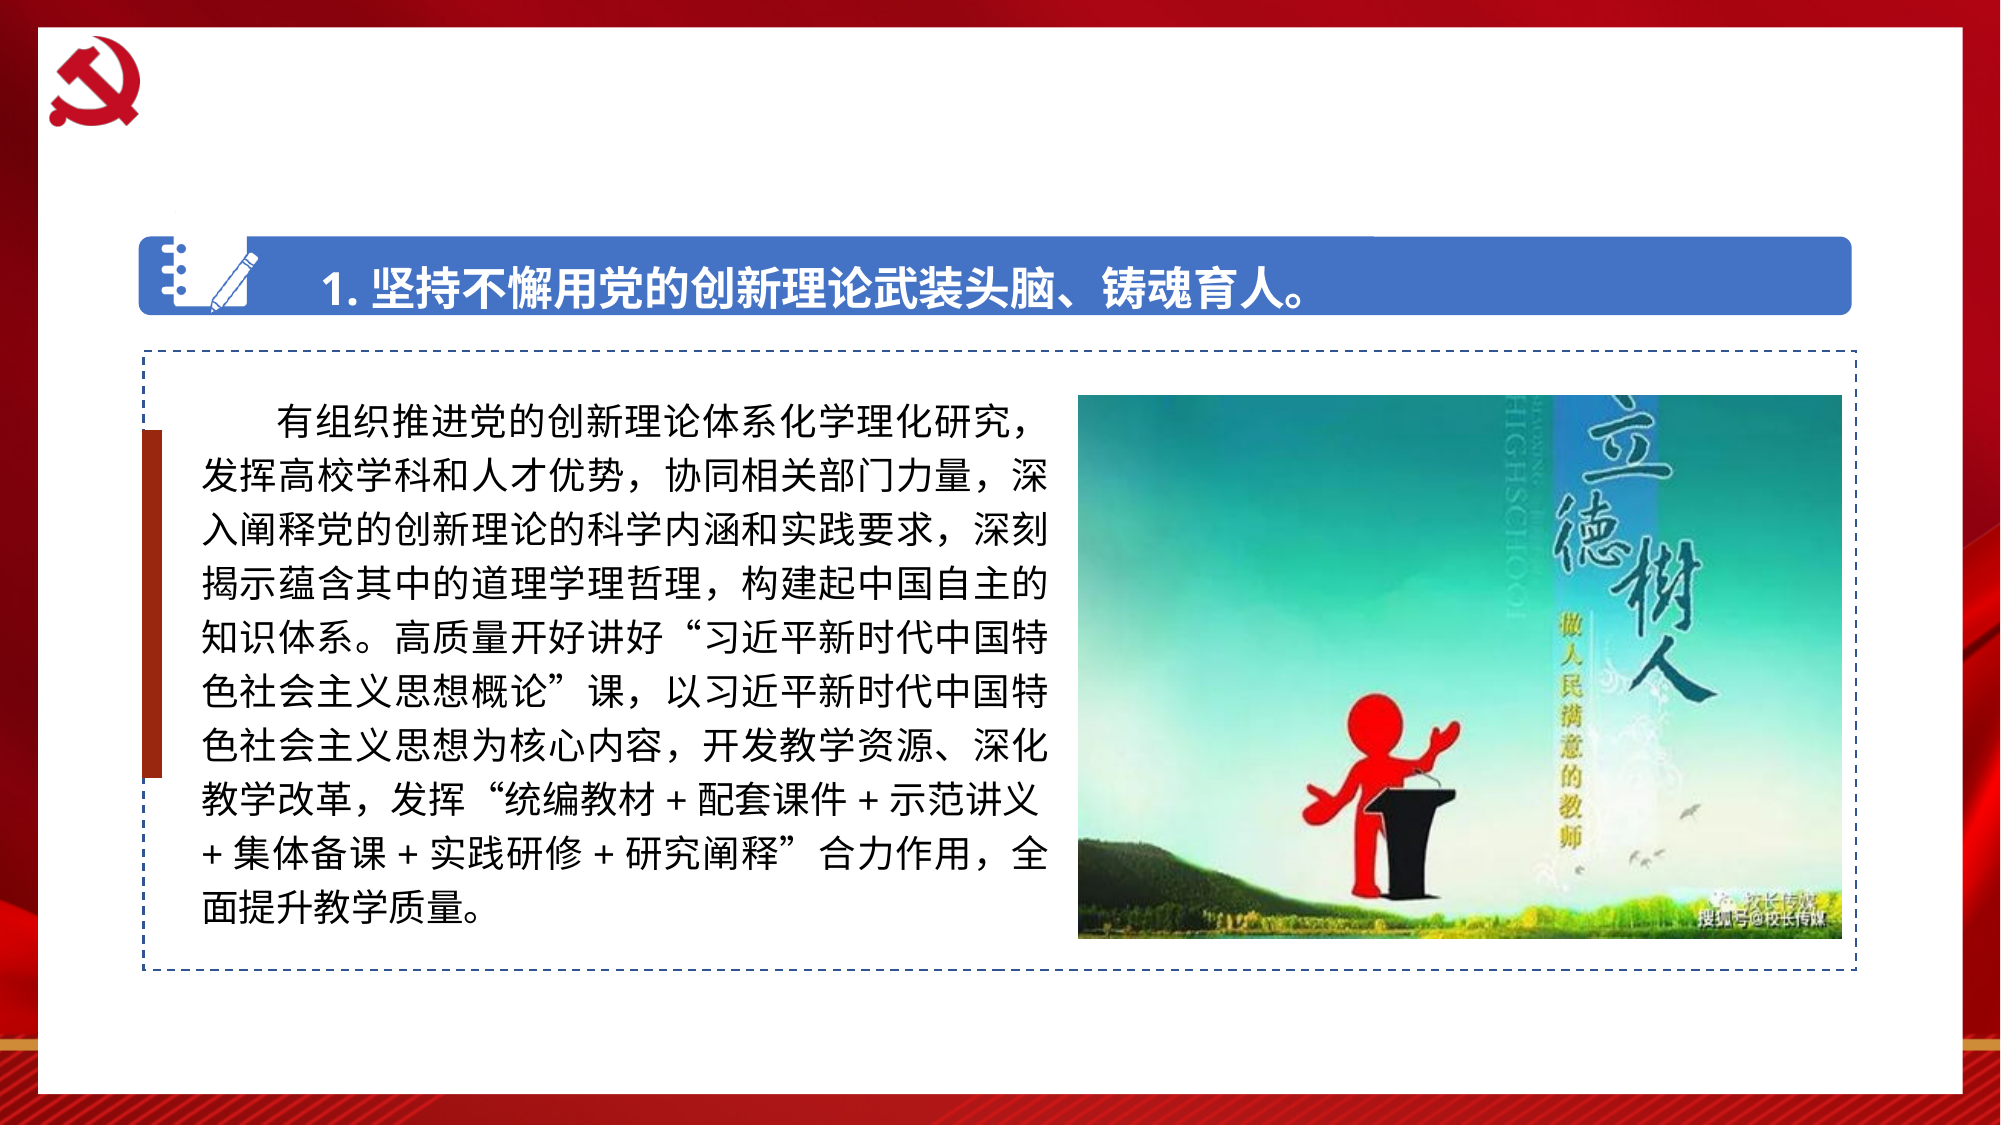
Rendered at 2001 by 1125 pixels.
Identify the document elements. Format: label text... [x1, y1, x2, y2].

text_box [142, 430, 162, 778]
text_box [142, 350, 1857, 971]
text_box [137, 235, 1853, 317]
picture [0, 0, 2001, 1125]
text_box 1.坚持不懈用党的创新理论武装头脑、铸魂育人。 [305, 241, 1754, 322]
